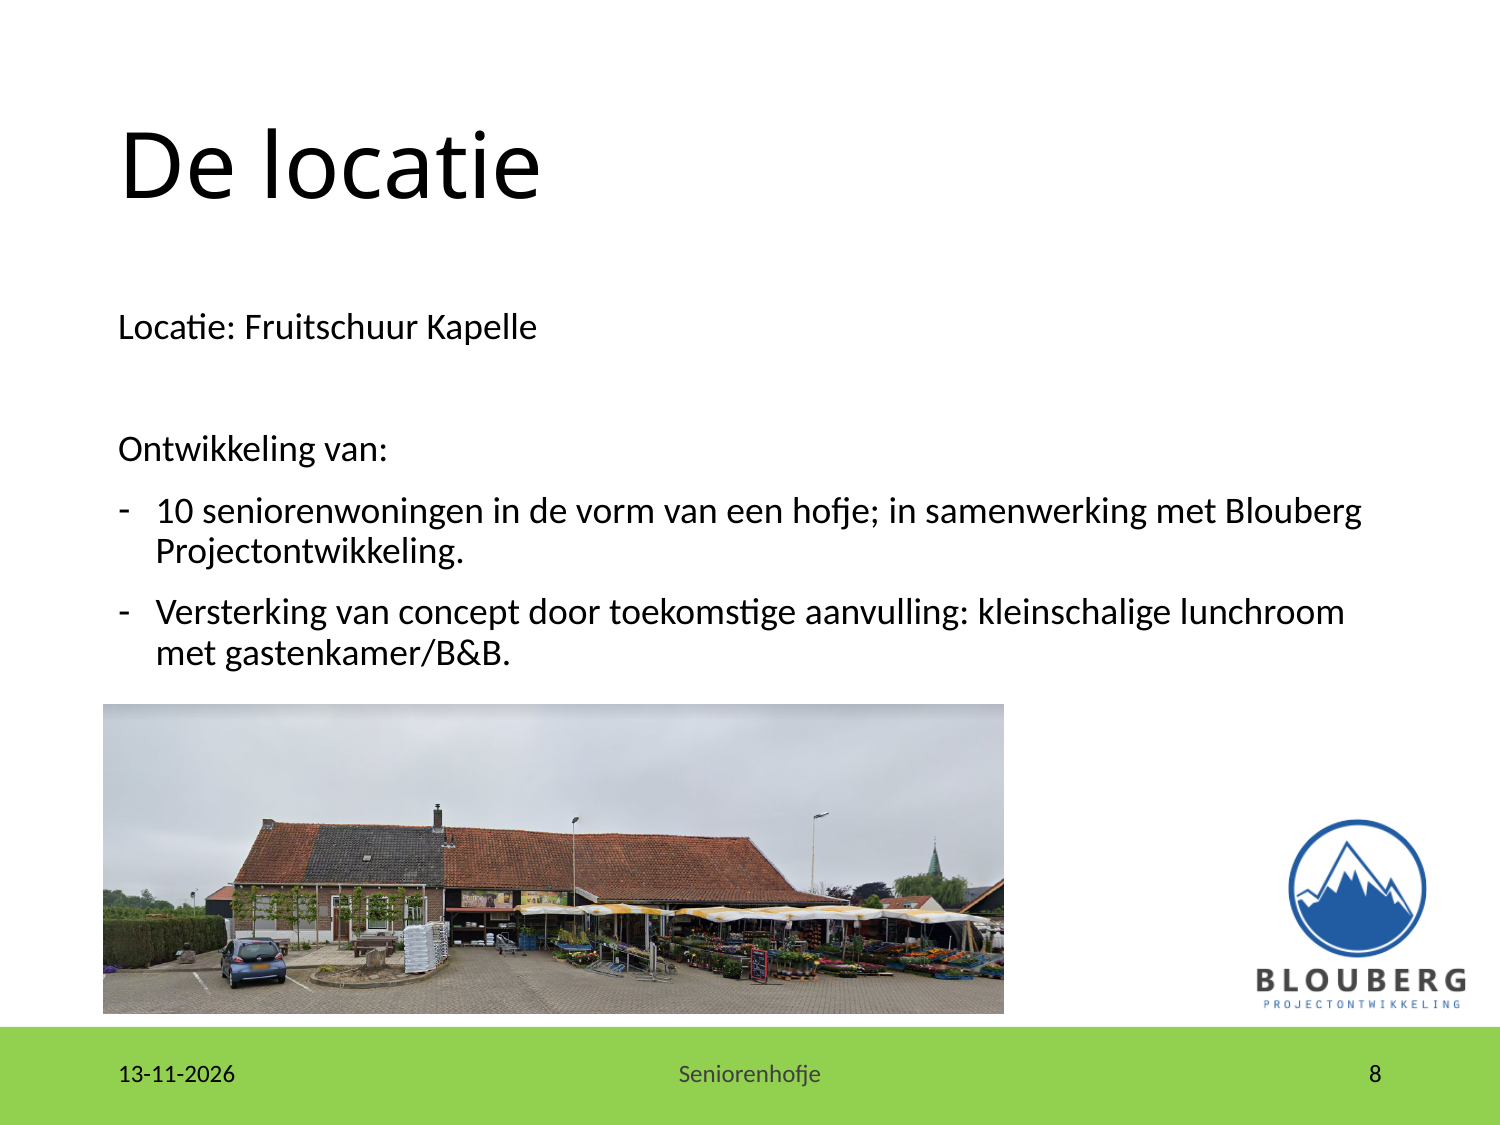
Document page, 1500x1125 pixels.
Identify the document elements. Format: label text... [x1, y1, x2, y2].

slide_number 8 [1059, 1042, 1397, 1103]
title De locatie [103, 59, 1397, 278]
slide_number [103, 1042, 441, 1103]
picture [103, 704, 1004, 1014]
picture [1250, 802, 1473, 1026]
footer Seniorenhofje [496, 1042, 1004, 1103]
list Locatie: Fruitschuur Kapelle Ontwikkeling van: 10 seniorenwoningen in de vorm van een hofje; in samenwerking met Blouberg Projectontwikkeling. Versterking van concept door toekomstige aanvulling: kleinschalige lunchroom met gastenkamer/B&B. [103, 299, 1397, 1014]
